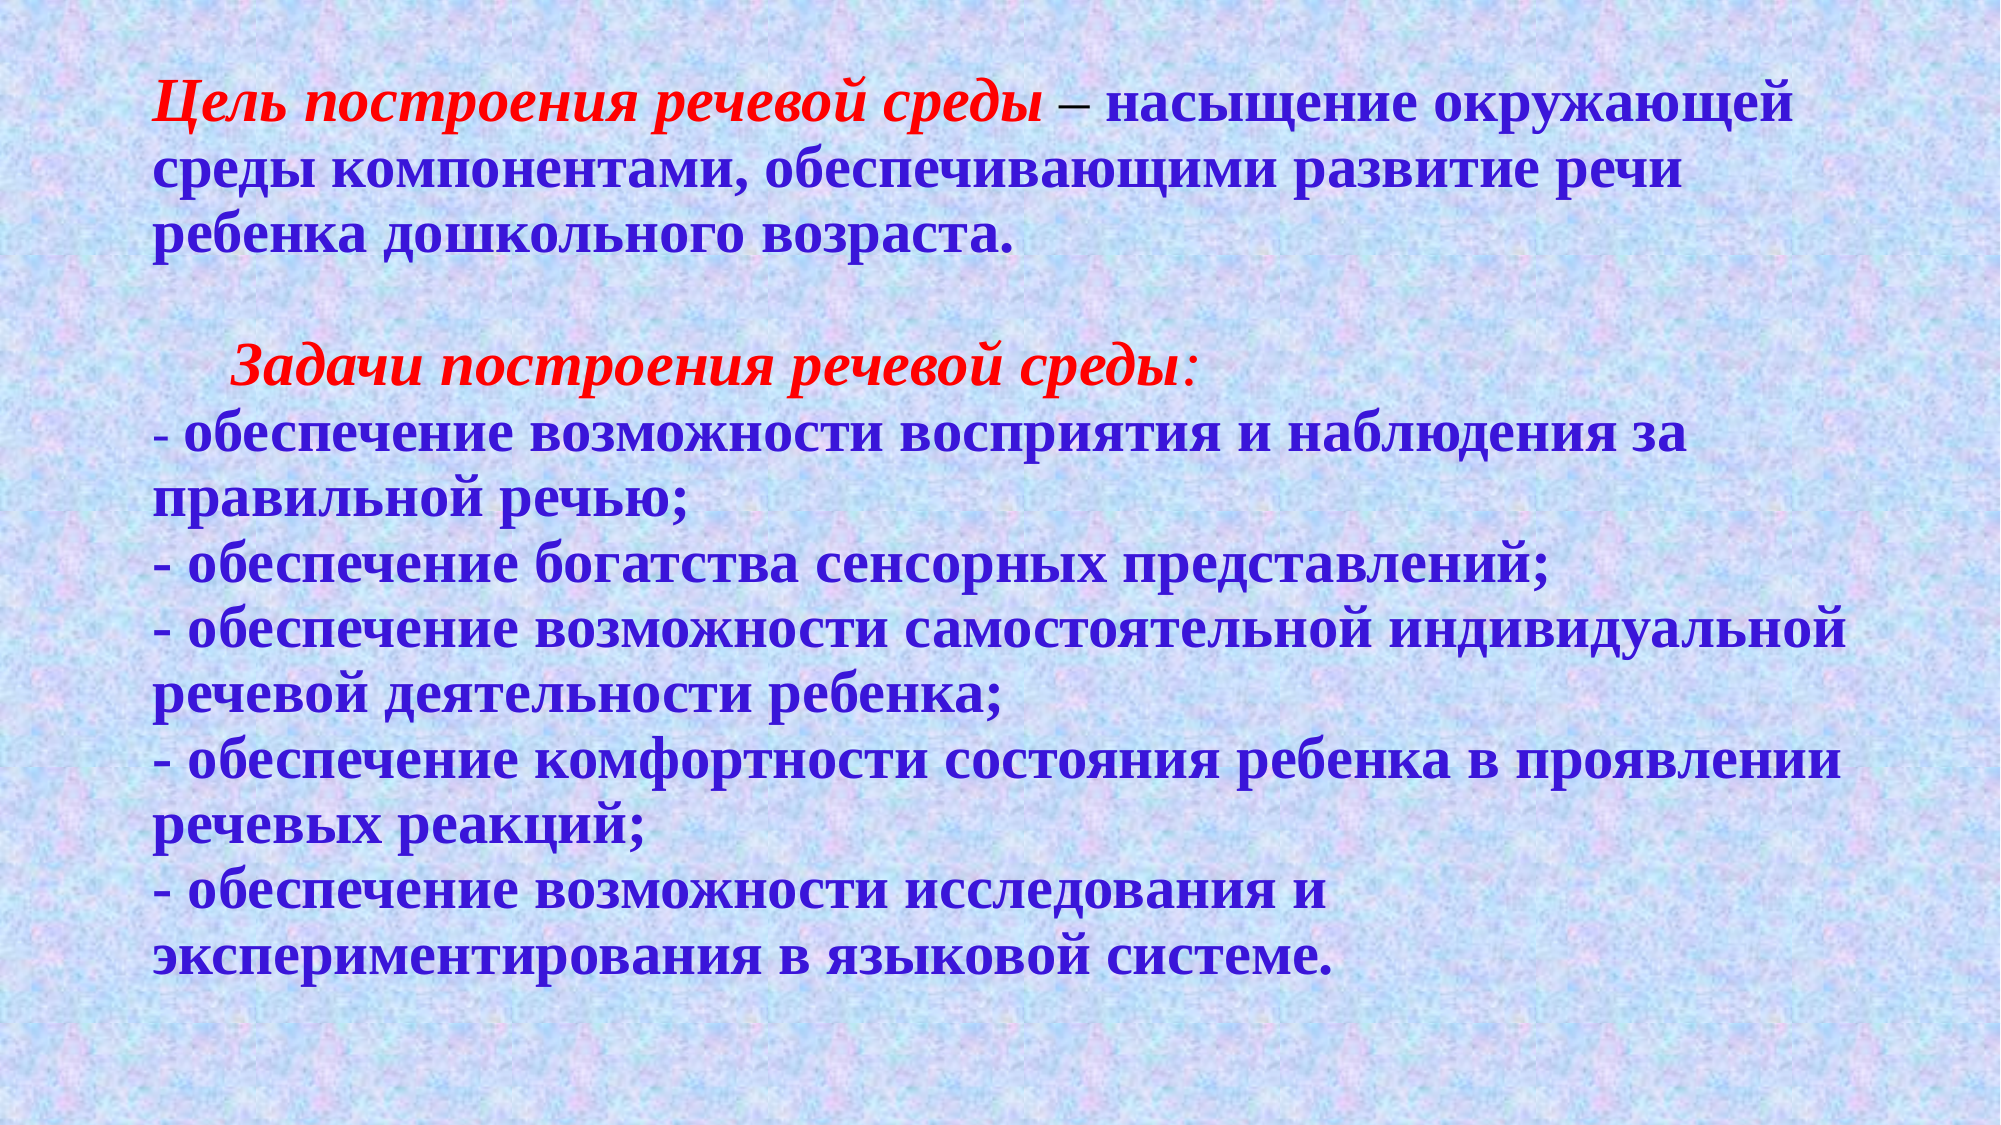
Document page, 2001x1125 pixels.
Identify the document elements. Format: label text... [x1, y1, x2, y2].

title Цель построения речевой среды – насыщение окружающей среды компонентами, обеспечивающими развитие речи ребенка дошкольного возраста. Задачи построения речевой среды: - обеспечение возможности восприятия и наблюдения за правильной речью; - обеспечение богатства сенсорных представлений; - обеспечение возможности самостоятельной индивидуальной речевой деятельности ребенка; - обеспечение комфортности состояния ребенка в проявлении речевых реакций; - обеспечение возможности исследования и экспериментирования в языковой системе. [137, 59, 1863, 1068]
picture [0, 0, 2001, 1125]
